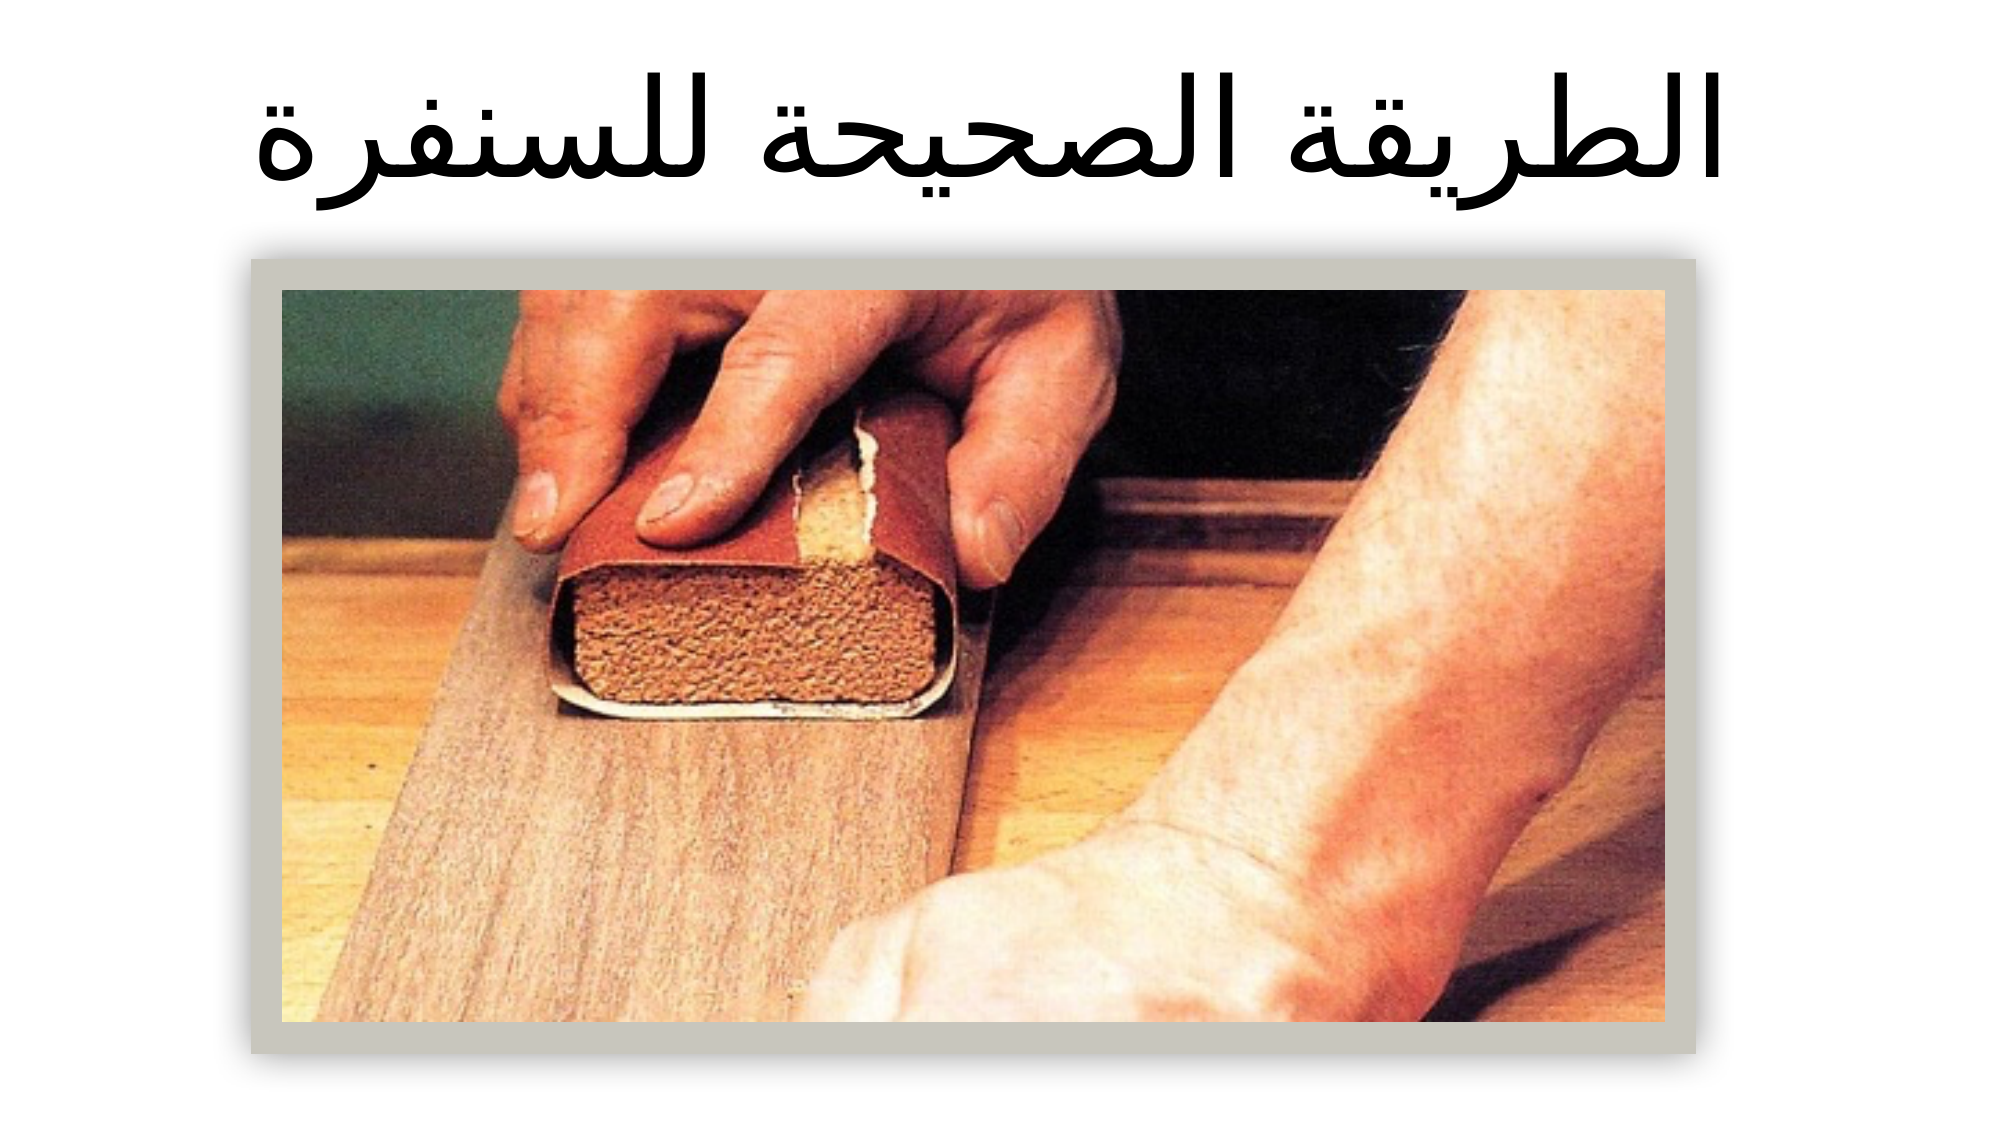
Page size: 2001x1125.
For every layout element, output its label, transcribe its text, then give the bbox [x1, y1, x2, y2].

picture [282, 289, 1665, 1023]
text_box الطريقة الصحيحة للسنفرة [235, 32, 2000, 213]
